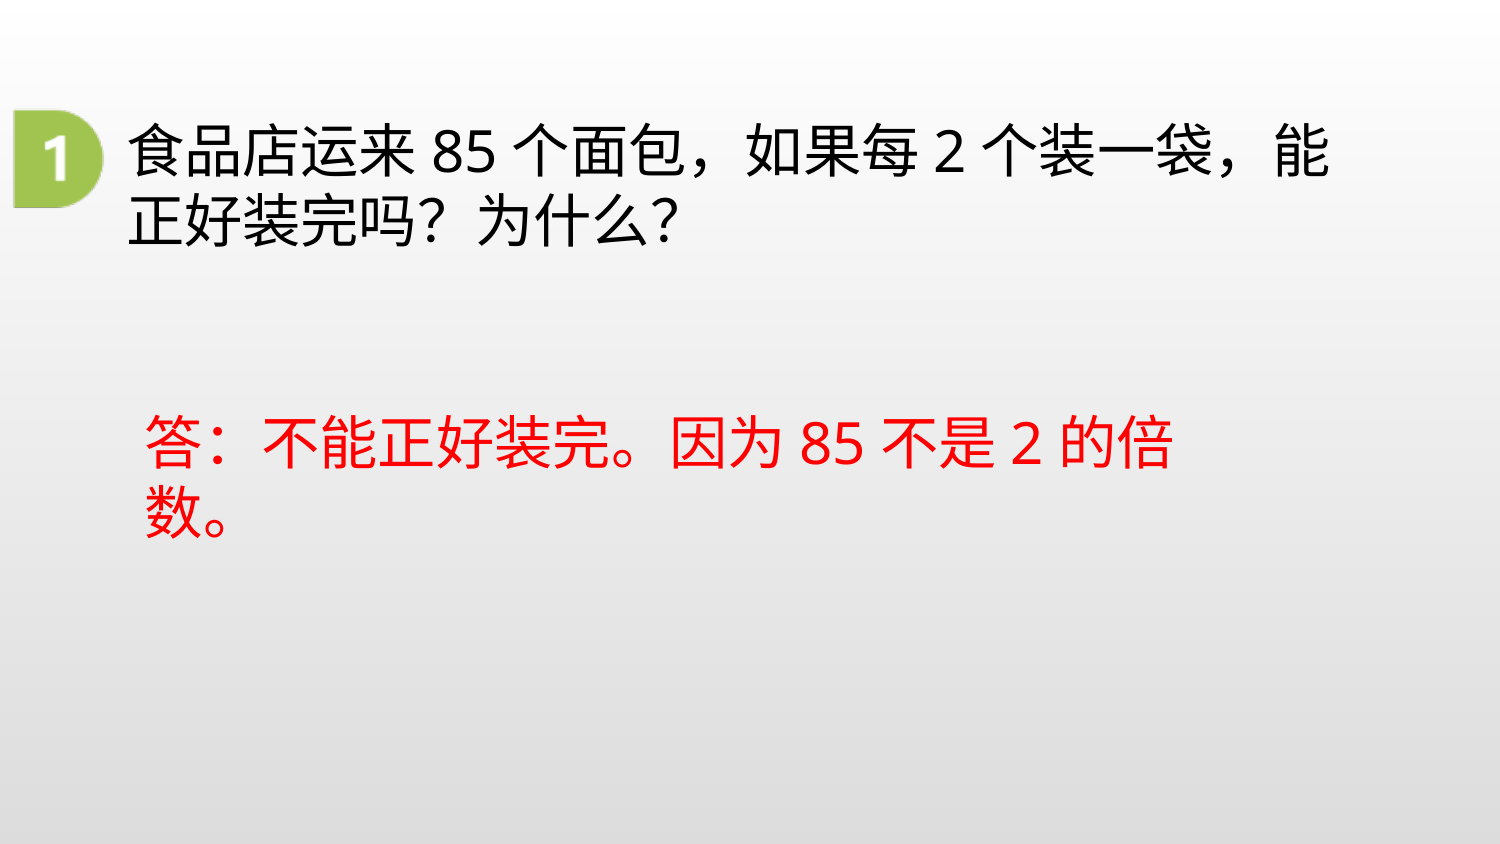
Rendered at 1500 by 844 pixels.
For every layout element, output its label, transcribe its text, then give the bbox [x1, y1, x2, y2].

text_box 食品店运来85个面包，如果每2个装一袋，能正好装完吗？为什么？ [111, 106, 1371, 262]
text_box 答：不能正好装完。因为85不是2的倍数。 [130, 398, 1211, 554]
picture [3, 106, 112, 230]
